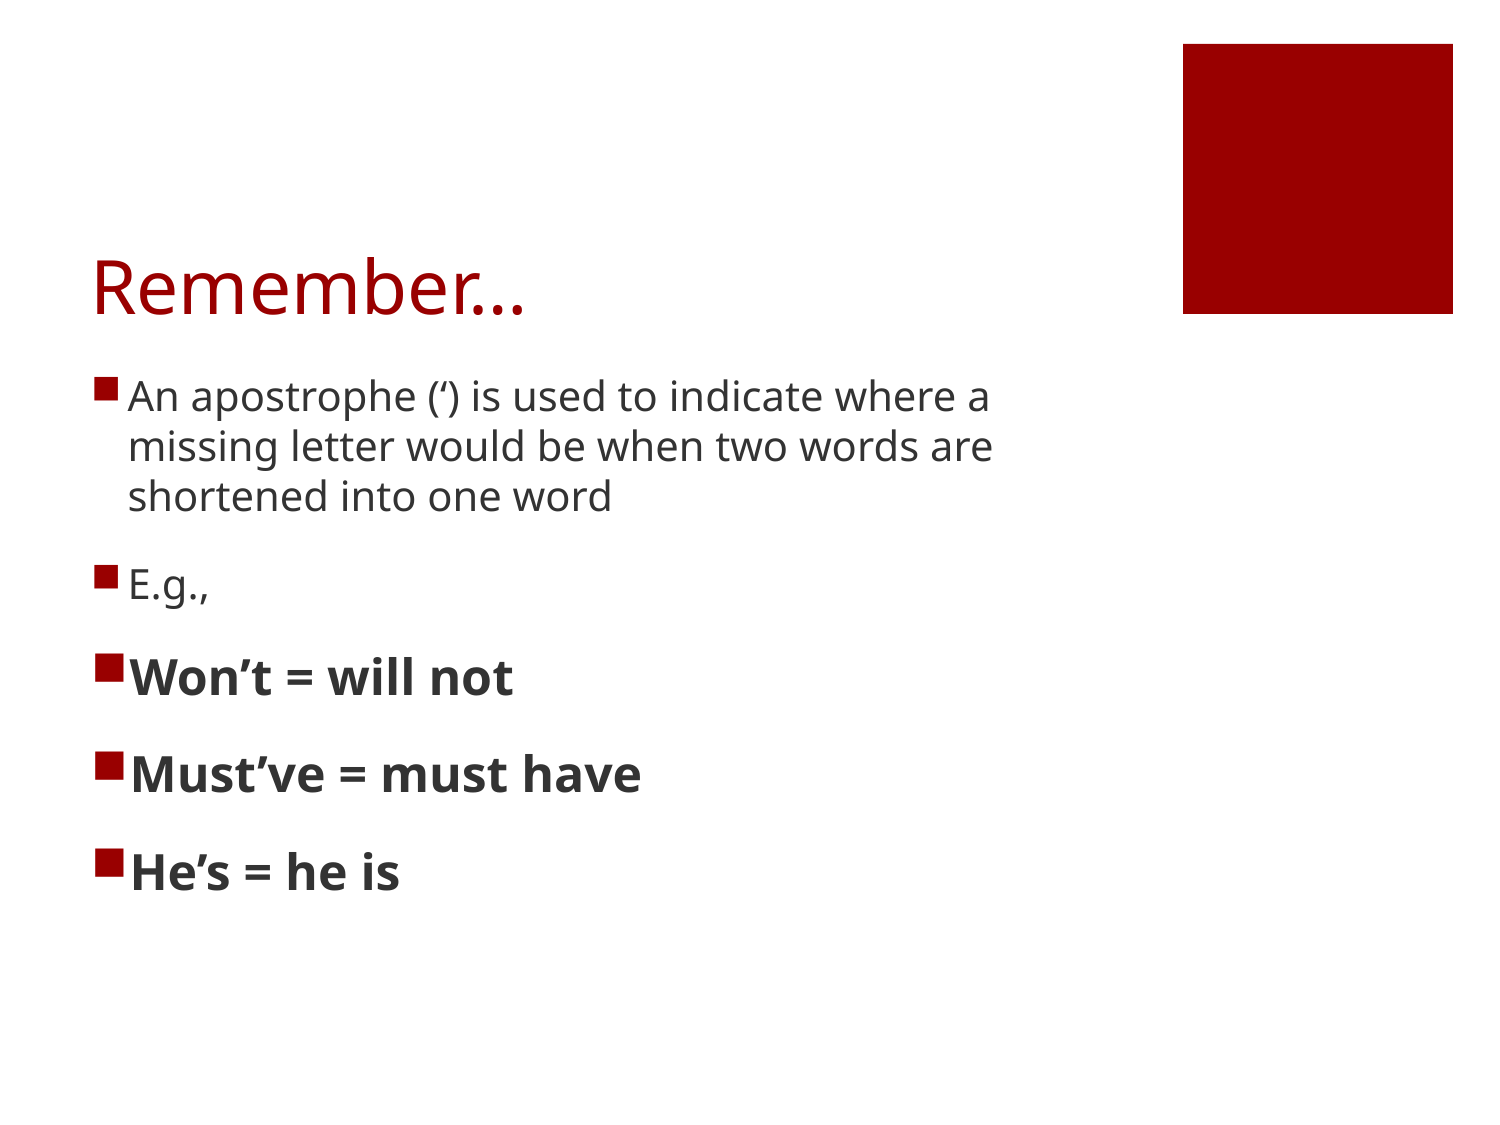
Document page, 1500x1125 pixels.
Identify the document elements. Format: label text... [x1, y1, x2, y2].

title Remember… [75, 149, 1143, 338]
list An apostrophe (‘) is used to indicate where a missing letter would be when two words are shortened into one word E.g., Won’t = will not Must’ve = must have He’s = he is [75, 362, 1143, 1005]
